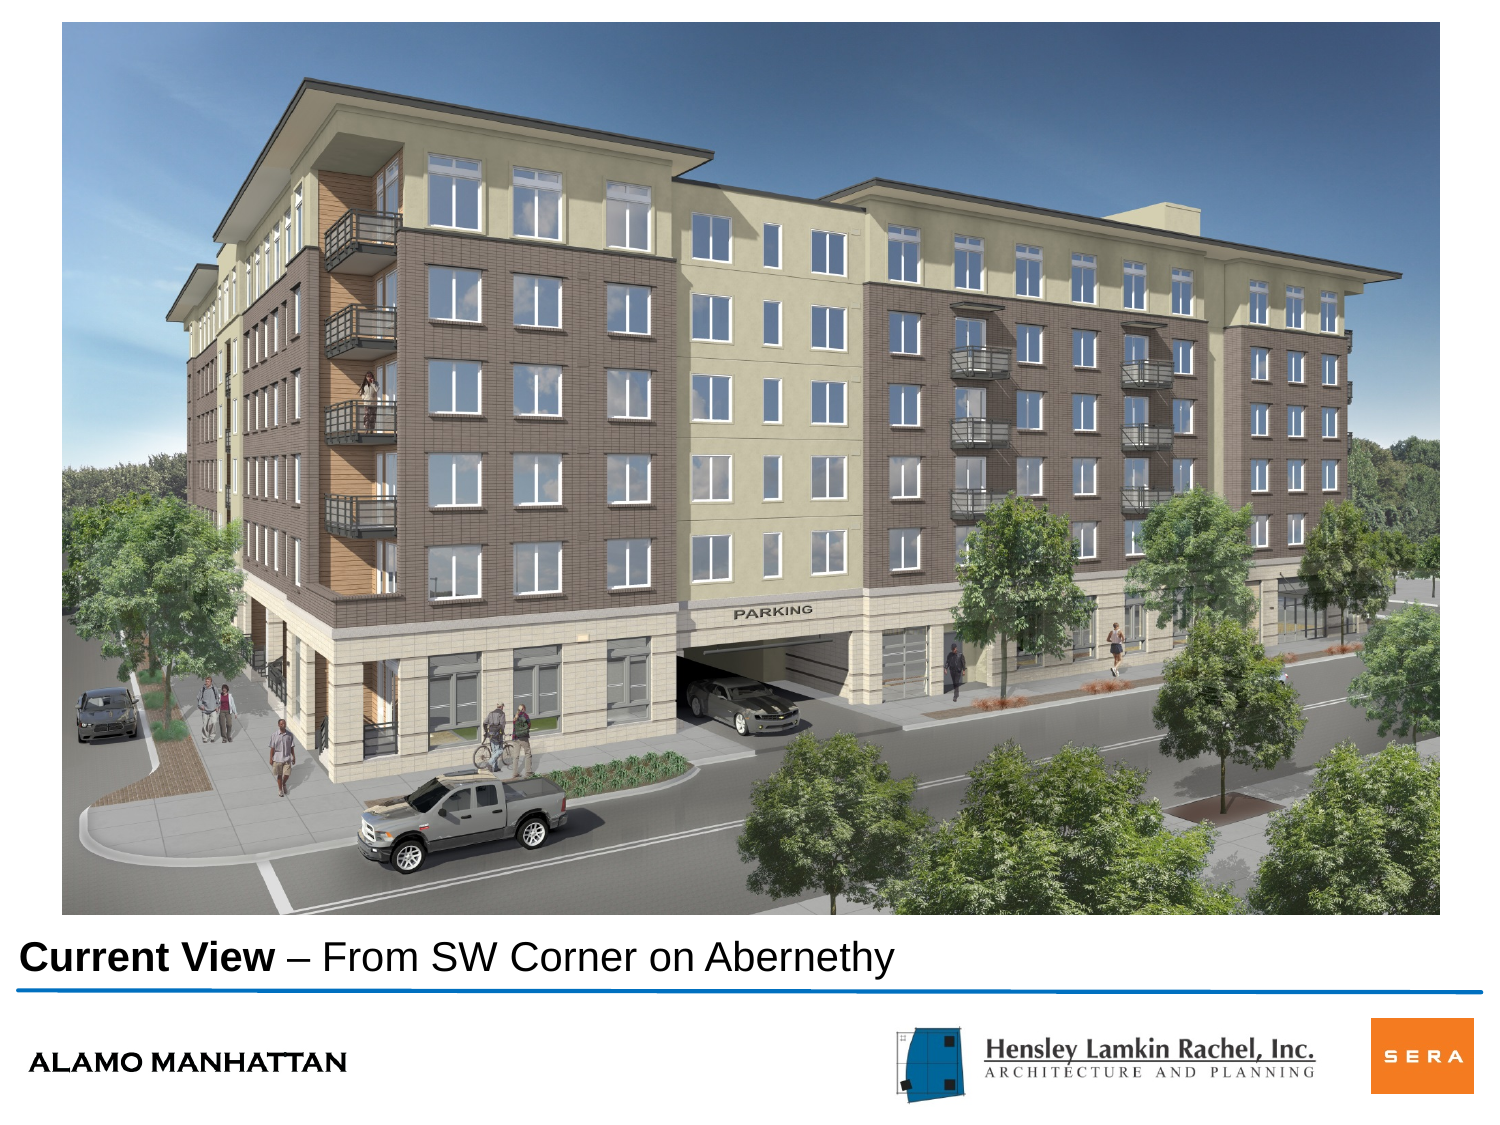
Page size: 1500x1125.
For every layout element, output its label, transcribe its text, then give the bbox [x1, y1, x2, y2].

text_box Current View – From SW Corner on Abernethy [18, 879, 1384, 1030]
picture [18, 1035, 396, 1089]
picture [1371, 1018, 1474, 1094]
picture [884, 1030, 1330, 1107]
picture [62, 22, 1441, 915]
